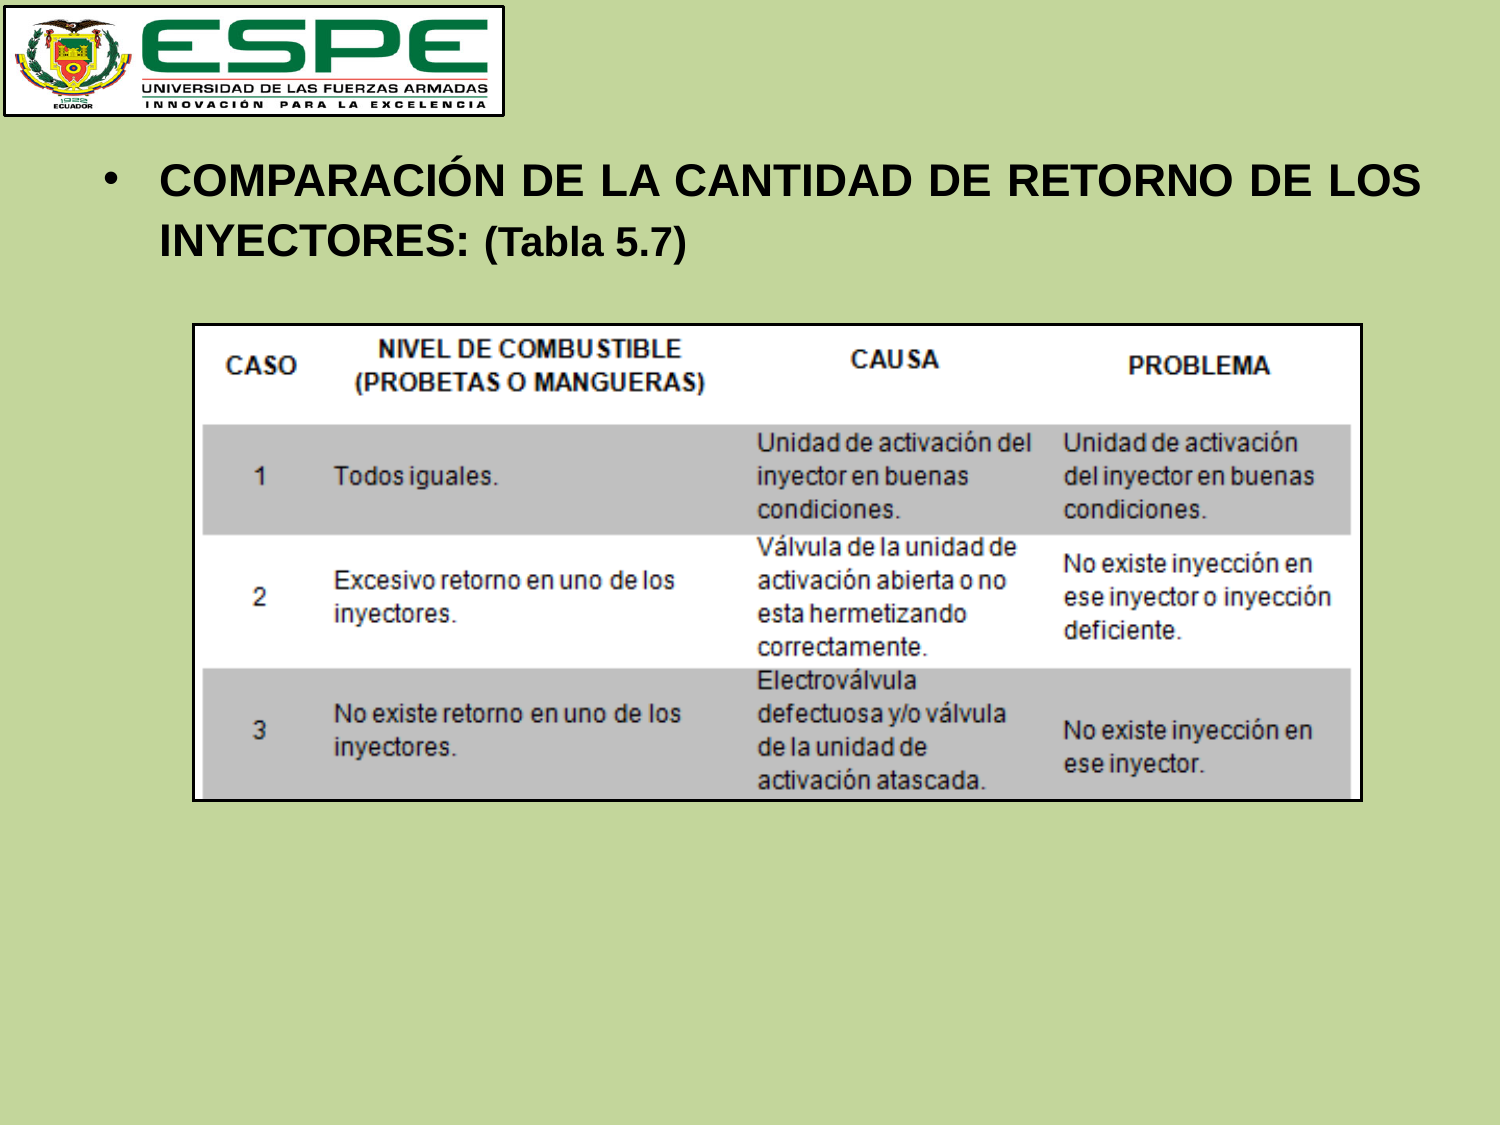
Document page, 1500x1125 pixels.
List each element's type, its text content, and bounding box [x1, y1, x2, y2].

text_box COMPARACIÓN DE LA CANTIDAD DE RETORNO DE LOS INYECTORES: (Tabla 5.7) [88, 137, 1439, 327]
picture [194, 326, 1361, 799]
picture [5, 7, 503, 114]
